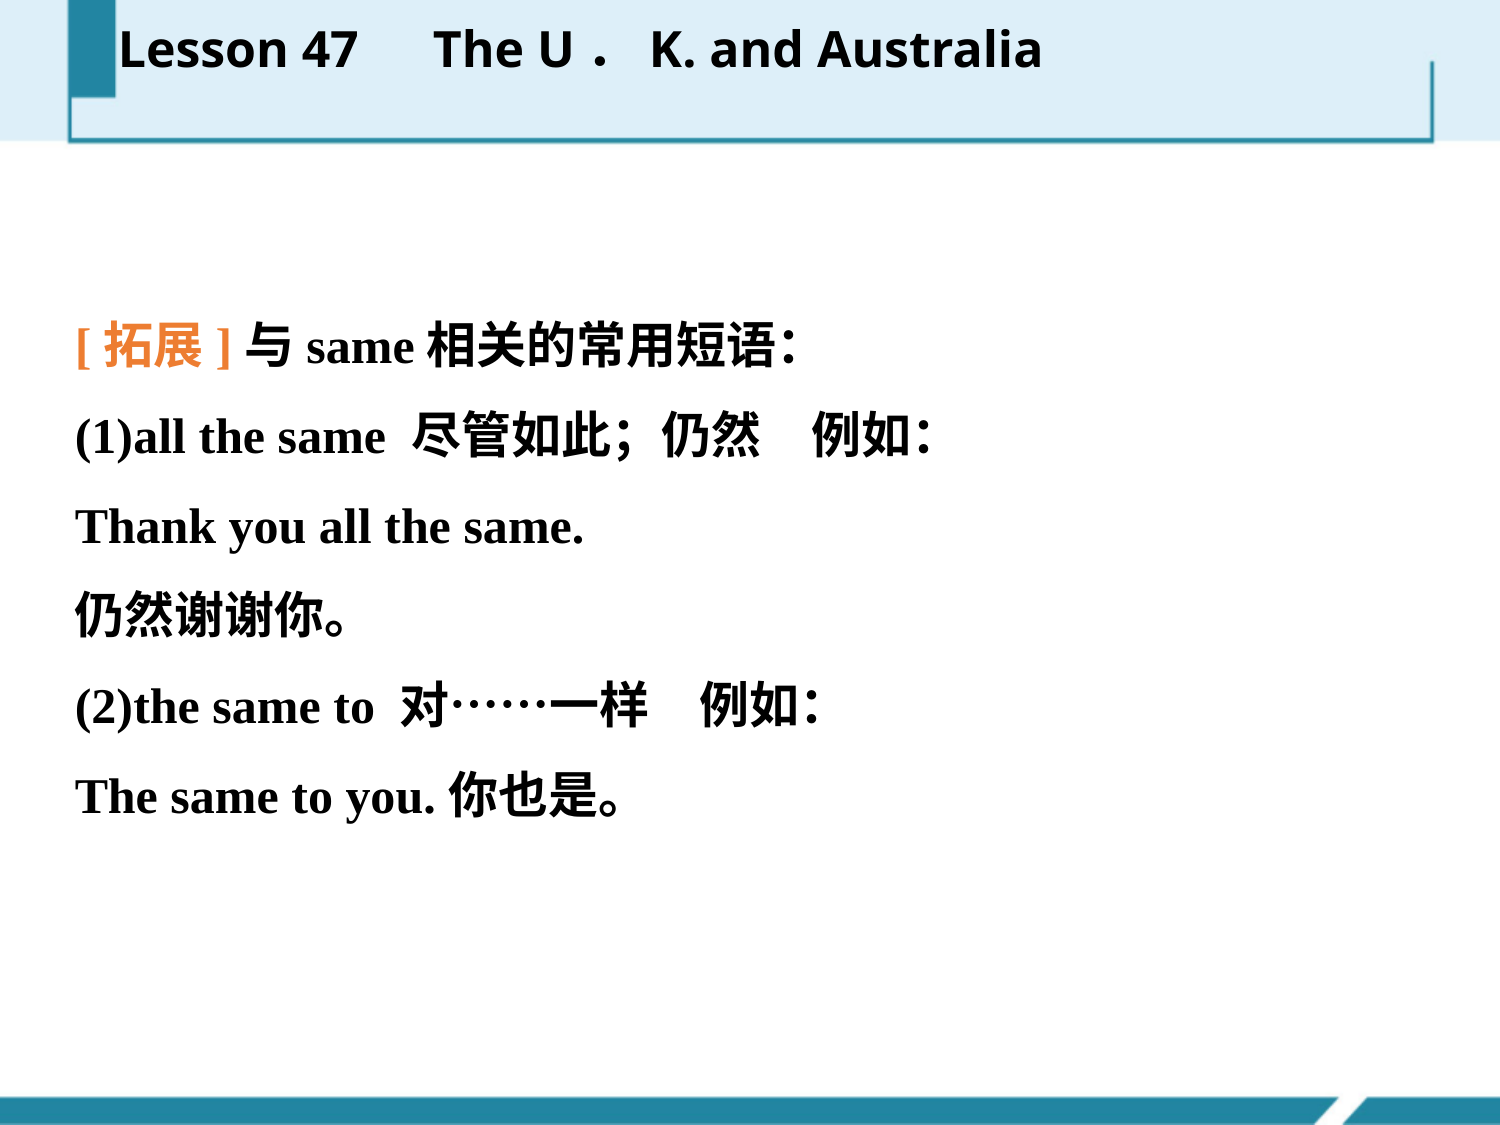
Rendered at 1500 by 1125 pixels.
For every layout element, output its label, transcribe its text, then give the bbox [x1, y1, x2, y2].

text_box Lesson 47 The U．K. and Australia [103, 10, 1059, 86]
text_box [拓展]与same相关的常用短语： (1)all the same 尽管如此；仍然 例如： Thank you all the same. 仍然谢谢你。 (2)the same to 对……一样 例如： The same to you.你也是。 [60, 275, 1440, 831]
picture [0, 0, 1500, 1125]
